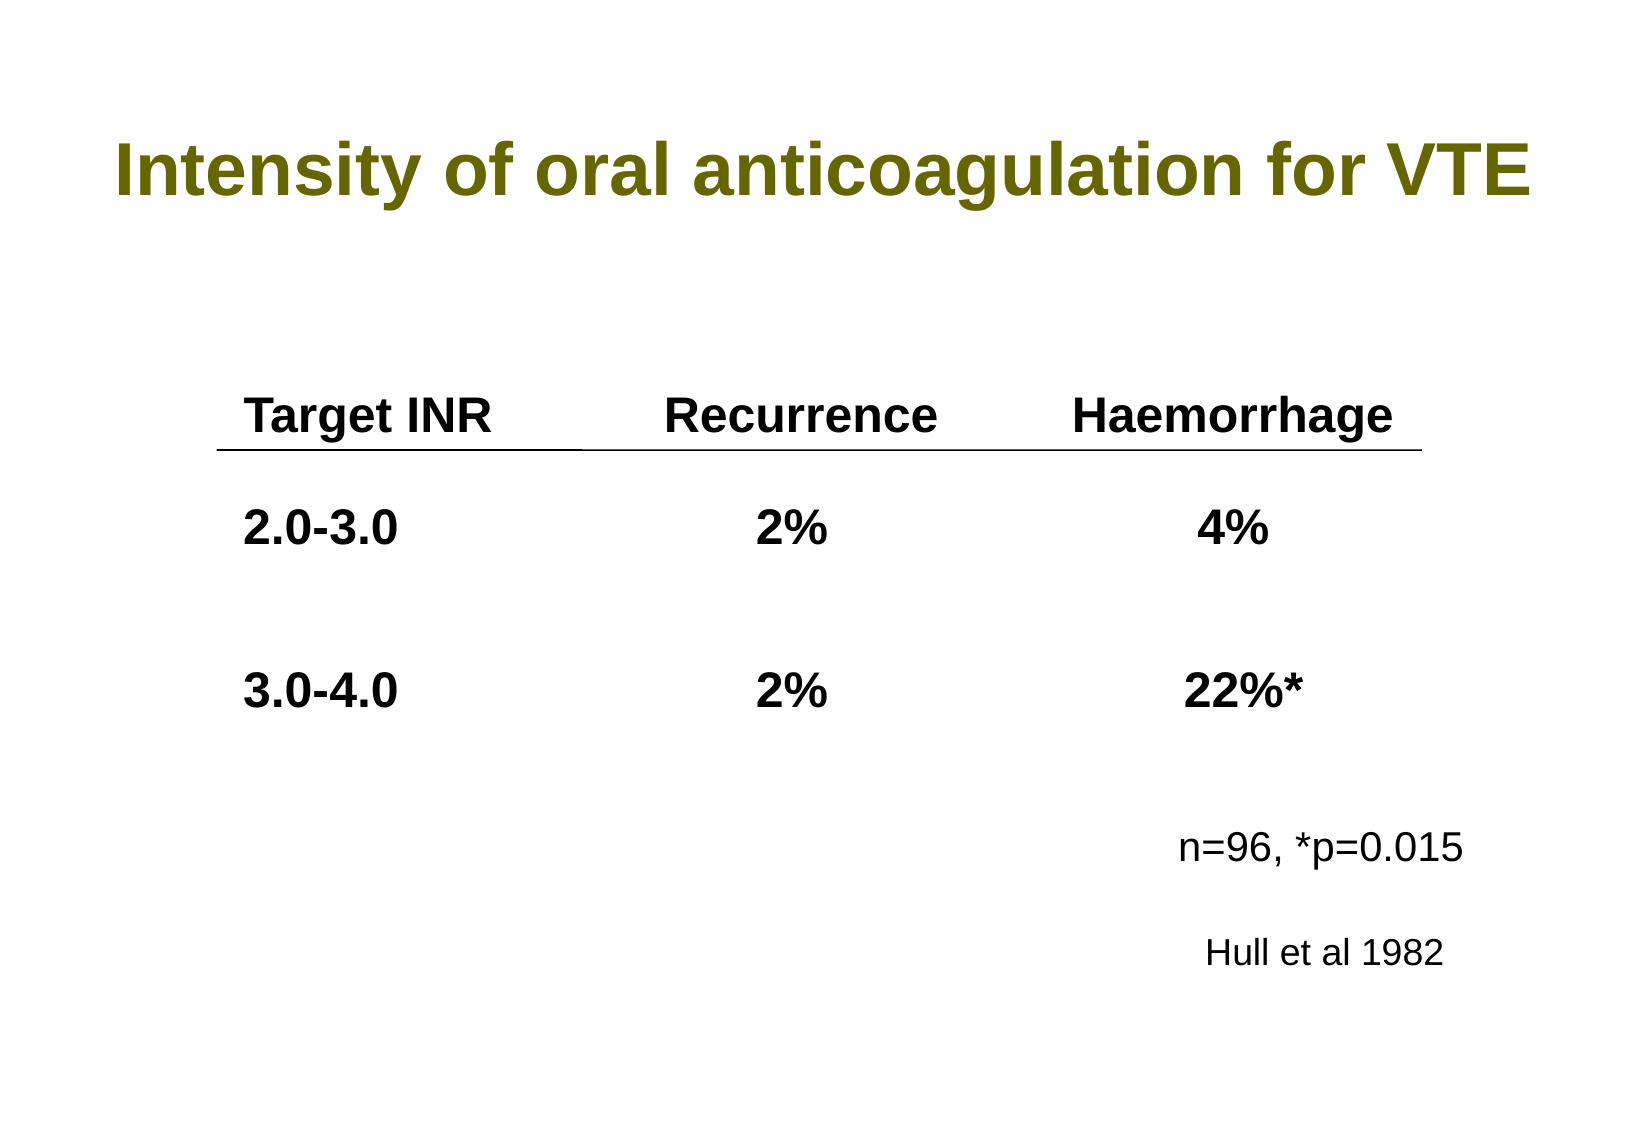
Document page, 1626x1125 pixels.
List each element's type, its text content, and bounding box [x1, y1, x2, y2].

text_box n=96, *p=0.015 [1163, 812, 1479, 877]
text_box 2% [741, 487, 844, 562]
text_box 3.0-4.0 [228, 649, 414, 725]
text_box 4% [1182, 487, 1285, 562]
text_box Target INR [228, 374, 508, 450]
text_box 2% [741, 649, 844, 725]
text_box Hull et al 1982 [1190, 920, 1460, 981]
text_box Recurrence [649, 374, 954, 450]
text_box 22%* [1169, 649, 1319, 725]
text_box Intensity of oral anticoagulation for VTE [99, 113, 1550, 219]
text_box 2.0-3.0 [228, 487, 414, 563]
text_box Haemorrhage [1057, 374, 1409, 450]
